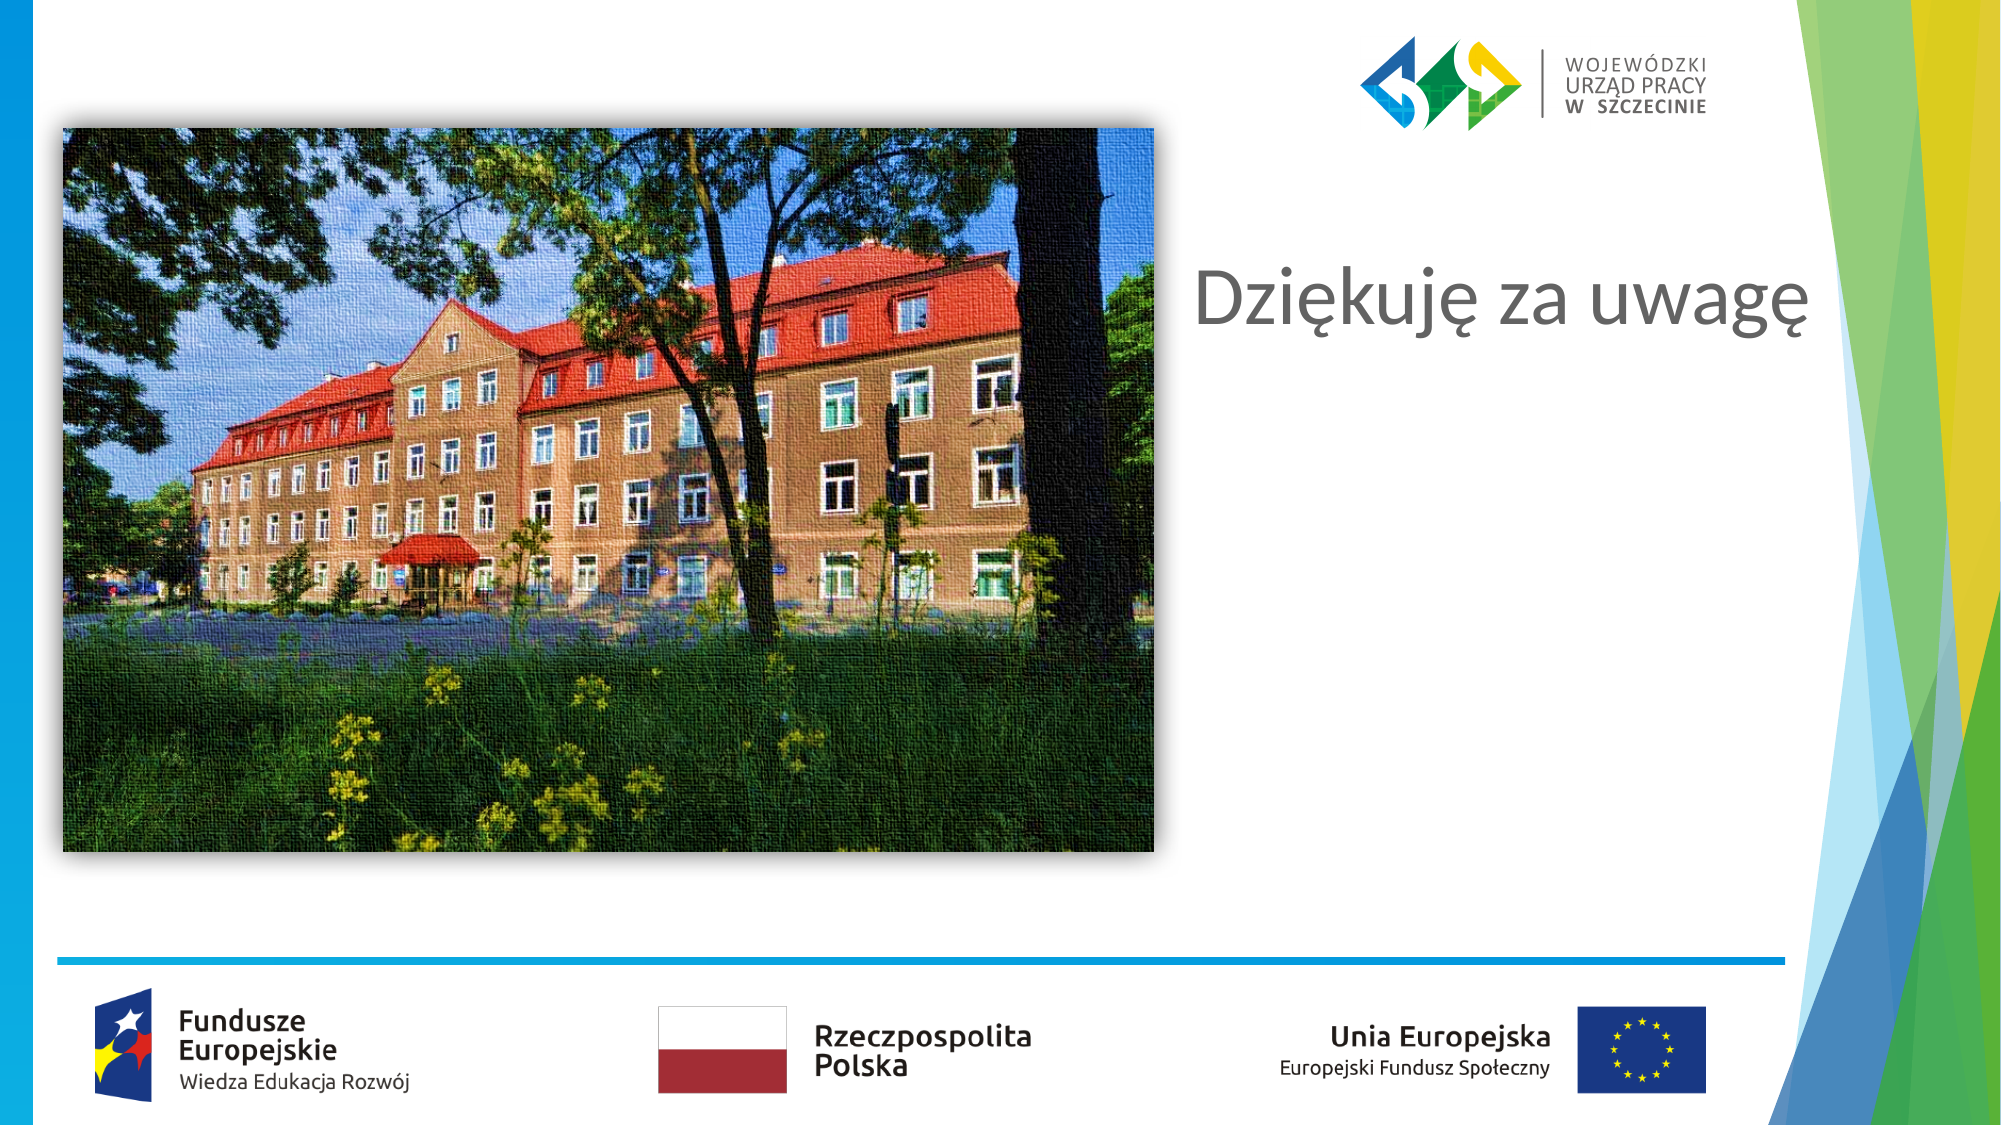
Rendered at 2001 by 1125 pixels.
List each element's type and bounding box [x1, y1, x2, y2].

picture [1360, 36, 1706, 131]
picture [95, 988, 1706, 1102]
picture [63, 128, 1154, 852]
